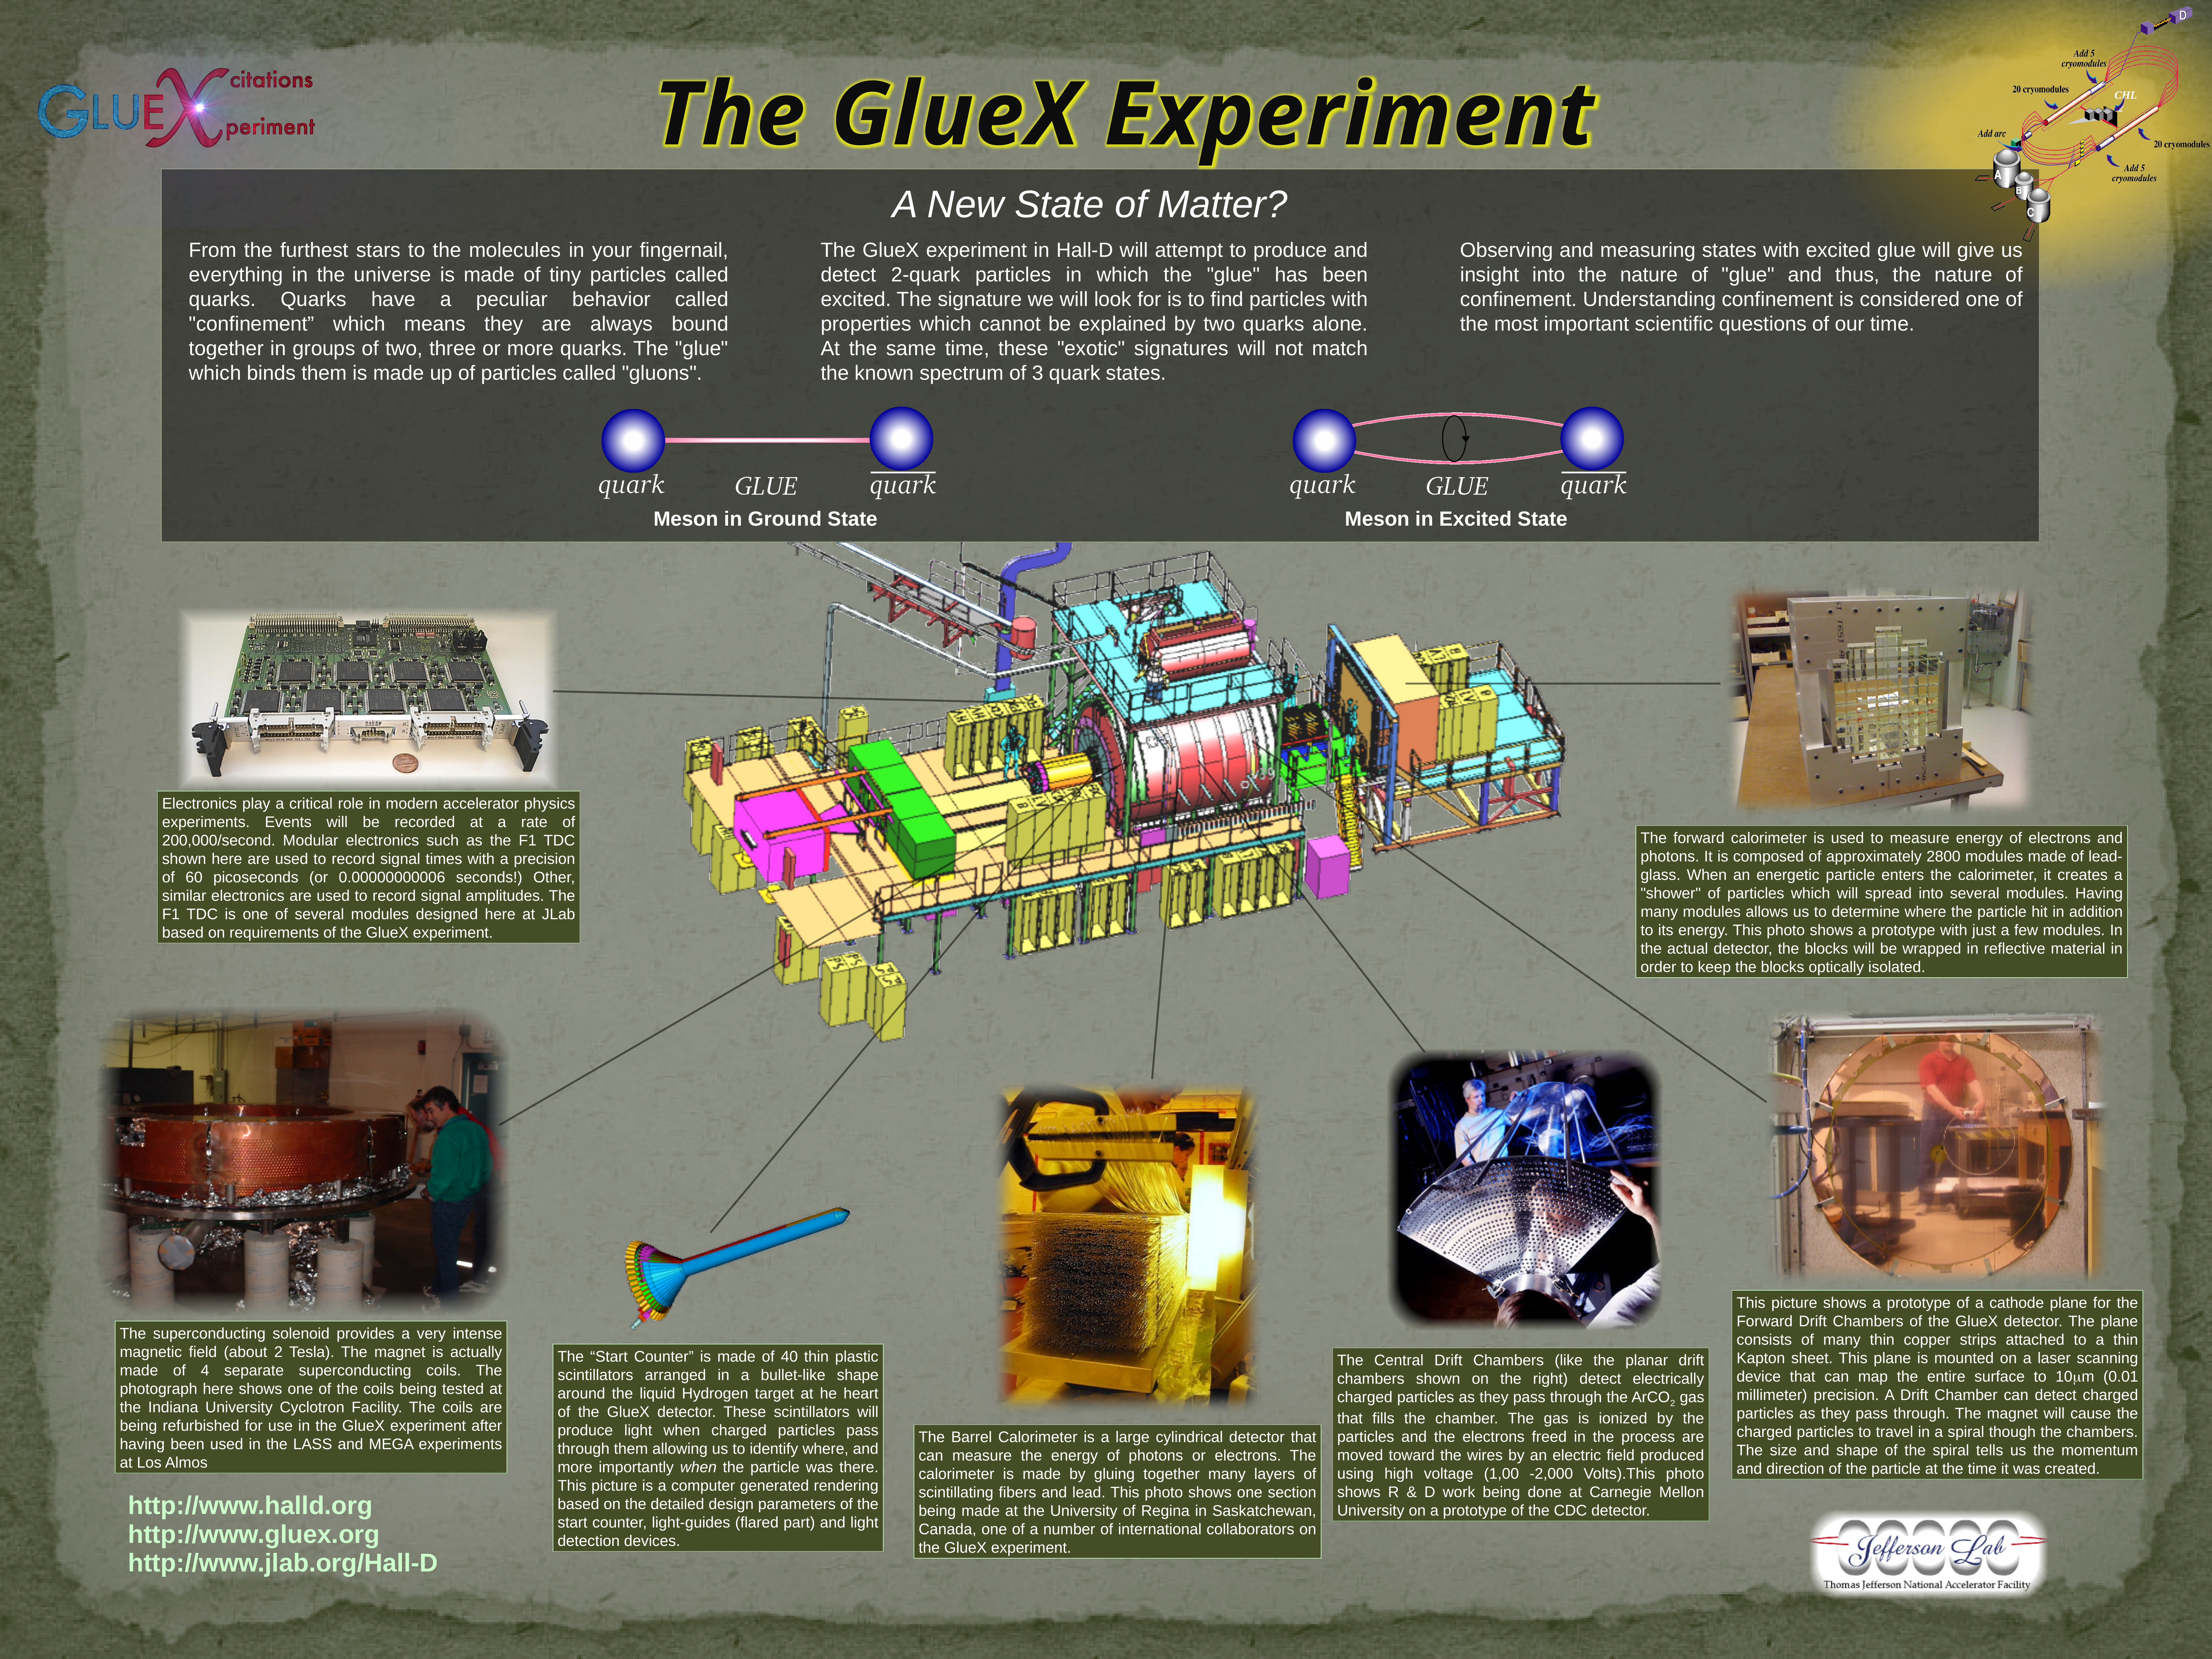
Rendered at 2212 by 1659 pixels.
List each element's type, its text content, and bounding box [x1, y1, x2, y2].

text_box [159, 608, 578, 944]
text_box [1291, 408, 1626, 532]
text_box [1334, 1050, 1708, 1519]
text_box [554, 1168, 883, 1553]
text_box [1637, 583, 2127, 978]
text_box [1733, 1007, 2142, 1480]
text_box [124, 1487, 443, 1579]
picture [1809, 1509, 2049, 1600]
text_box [97, 1007, 510, 1473]
text_box Observing and measuring states with excited glue will give us insight into the nature of "glue" and thus, the nature of confinement. Understanding confinement is considered one of the most important scientific questions of our time. [1455, 234, 2028, 362]
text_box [1974, 0, 2212, 241]
picture [1824, 0, 2212, 297]
text_box [161, 169, 2039, 542]
text_box The GlueX experiment in Hall-D will attempt to produce and detect 2-quark particles in which the "glue" has been excited. The signature we will look for is to find particles with properties which cannot be explained by two quarks alone. At the same time, these "exotic" signatures will not match the known spectrum of 3 quark states. [816, 234, 1373, 386]
text_box A New State of Matter? [888, 176, 1293, 227]
text_box From the furthest stars to the molecules in your fingernail, everything in the universe is made of tiny particles called quarks. Quarks have a peculiar behavior called "confinement” which means they are always bound together in groups of two, three or more quarks. The "glue" which binds them is made up of particles called "gluons". [184, 234, 734, 386]
picture [670, 542, 1573, 1053]
text_box The GlueX Experiment [671, 76, 1580, 144]
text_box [600, 408, 935, 532]
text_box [915, 1081, 1320, 1557]
picture [0, 0, 453, 227]
